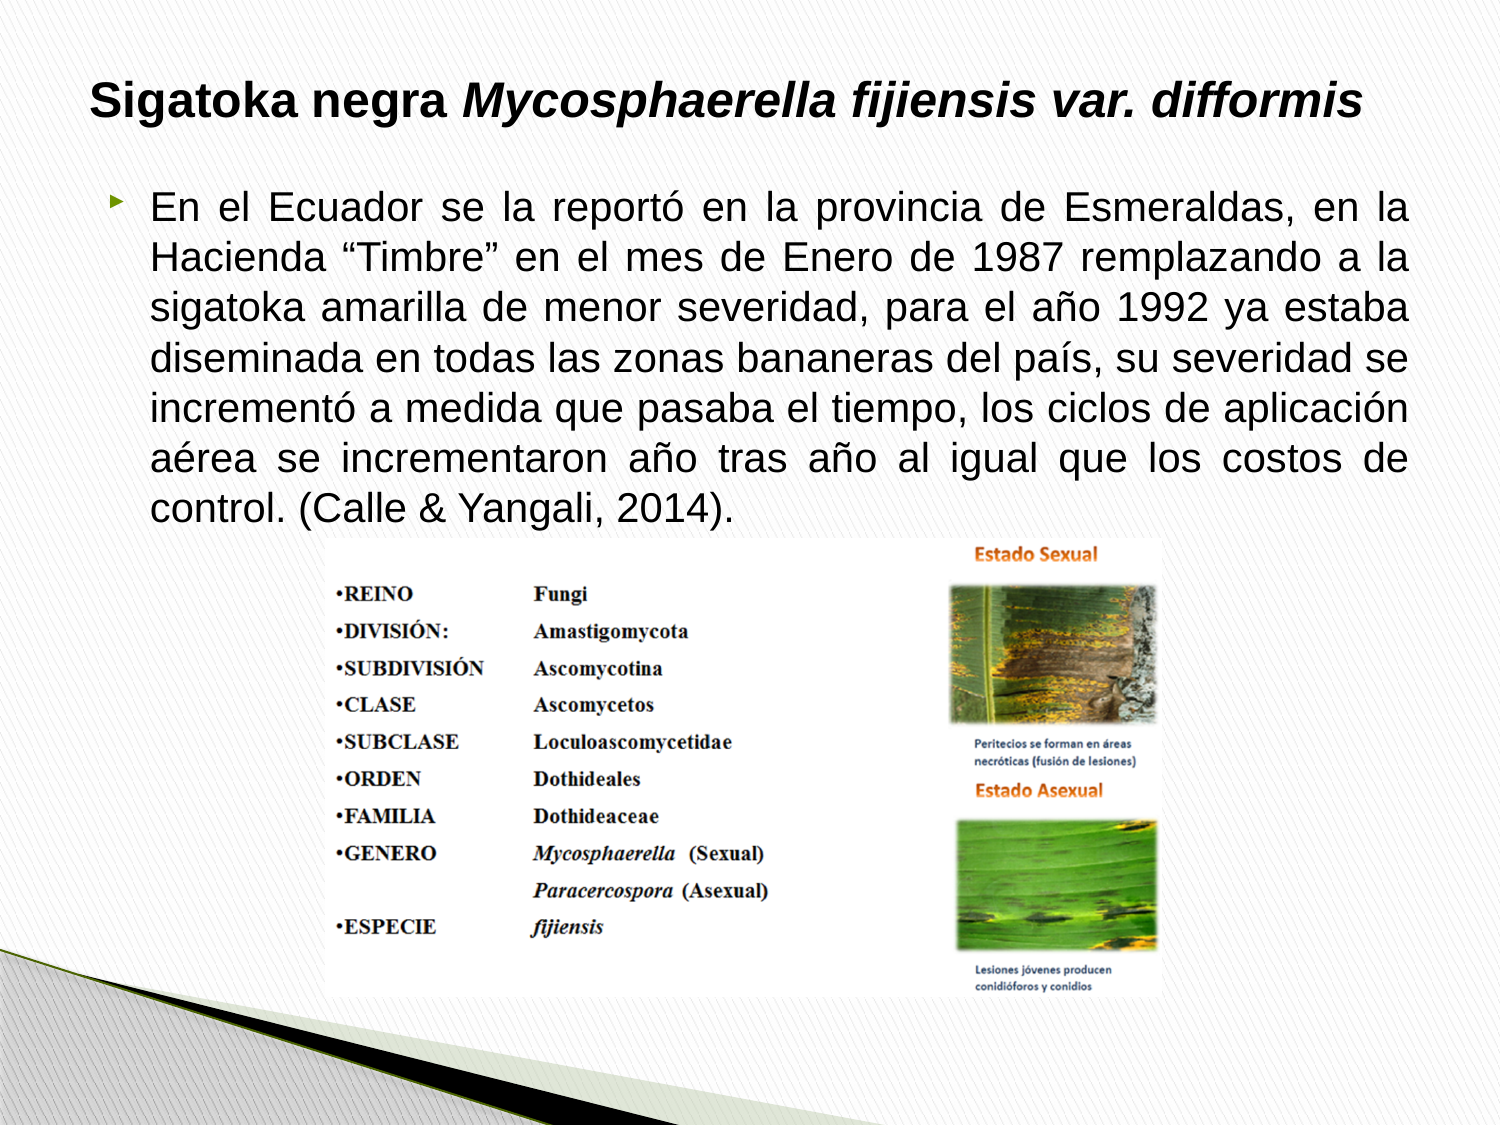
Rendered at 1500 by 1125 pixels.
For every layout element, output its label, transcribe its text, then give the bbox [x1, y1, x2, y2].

picture [325, 538, 1162, 997]
title Sigatoka negra Mycosphaerella fijiensis var. difformis [75, 45, 1425, 149]
list En el Ecuador se la reportó en la provincia de Esmeraldas, en la Hacienda “Timbre” en el mes de Enero de 1987 remplazando a la sigatoka amarilla de menor severidad, para el año 1992 ya estaba diseminada en todas las zonas bananeras del país, su severidad se incrementó a medida que pasaba el tiempo, los ciclos de aplicación aérea se incrementaron año tras año al igual que los costos de control. (Calle & Yangali, 2014). [75, 172, 1425, 1071]
